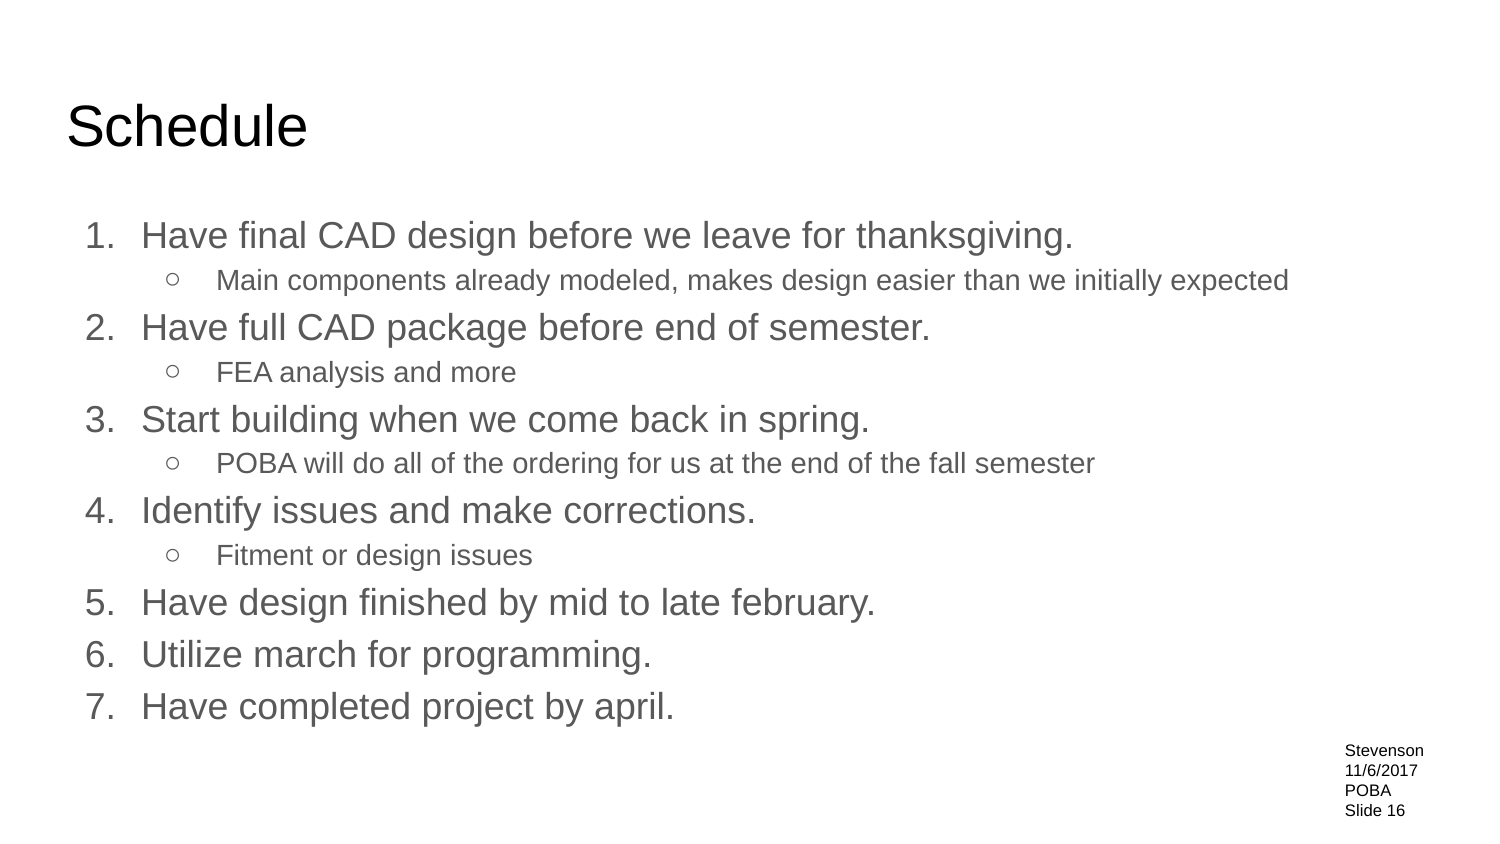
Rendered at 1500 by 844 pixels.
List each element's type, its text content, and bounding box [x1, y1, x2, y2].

list Have final CAD design before we leave for thanksgiving. Main components already modeled, makes design easier than we initially expected Have full CAD package before end of semester. FEA analysis and more Start building when we come back in spring. POBA will do all of the ordering for us at the end of the fall semester Identify issues and make corrections. Fitment or design issues Have design finished by mid to late february. Utilize march for programming. Have completed project by april. [51, 189, 1449, 750]
title Schedule [51, 72, 1449, 167]
text_box Stevenson 11/6/2017 POBA Slide 16 [1330, 724, 1500, 844]
